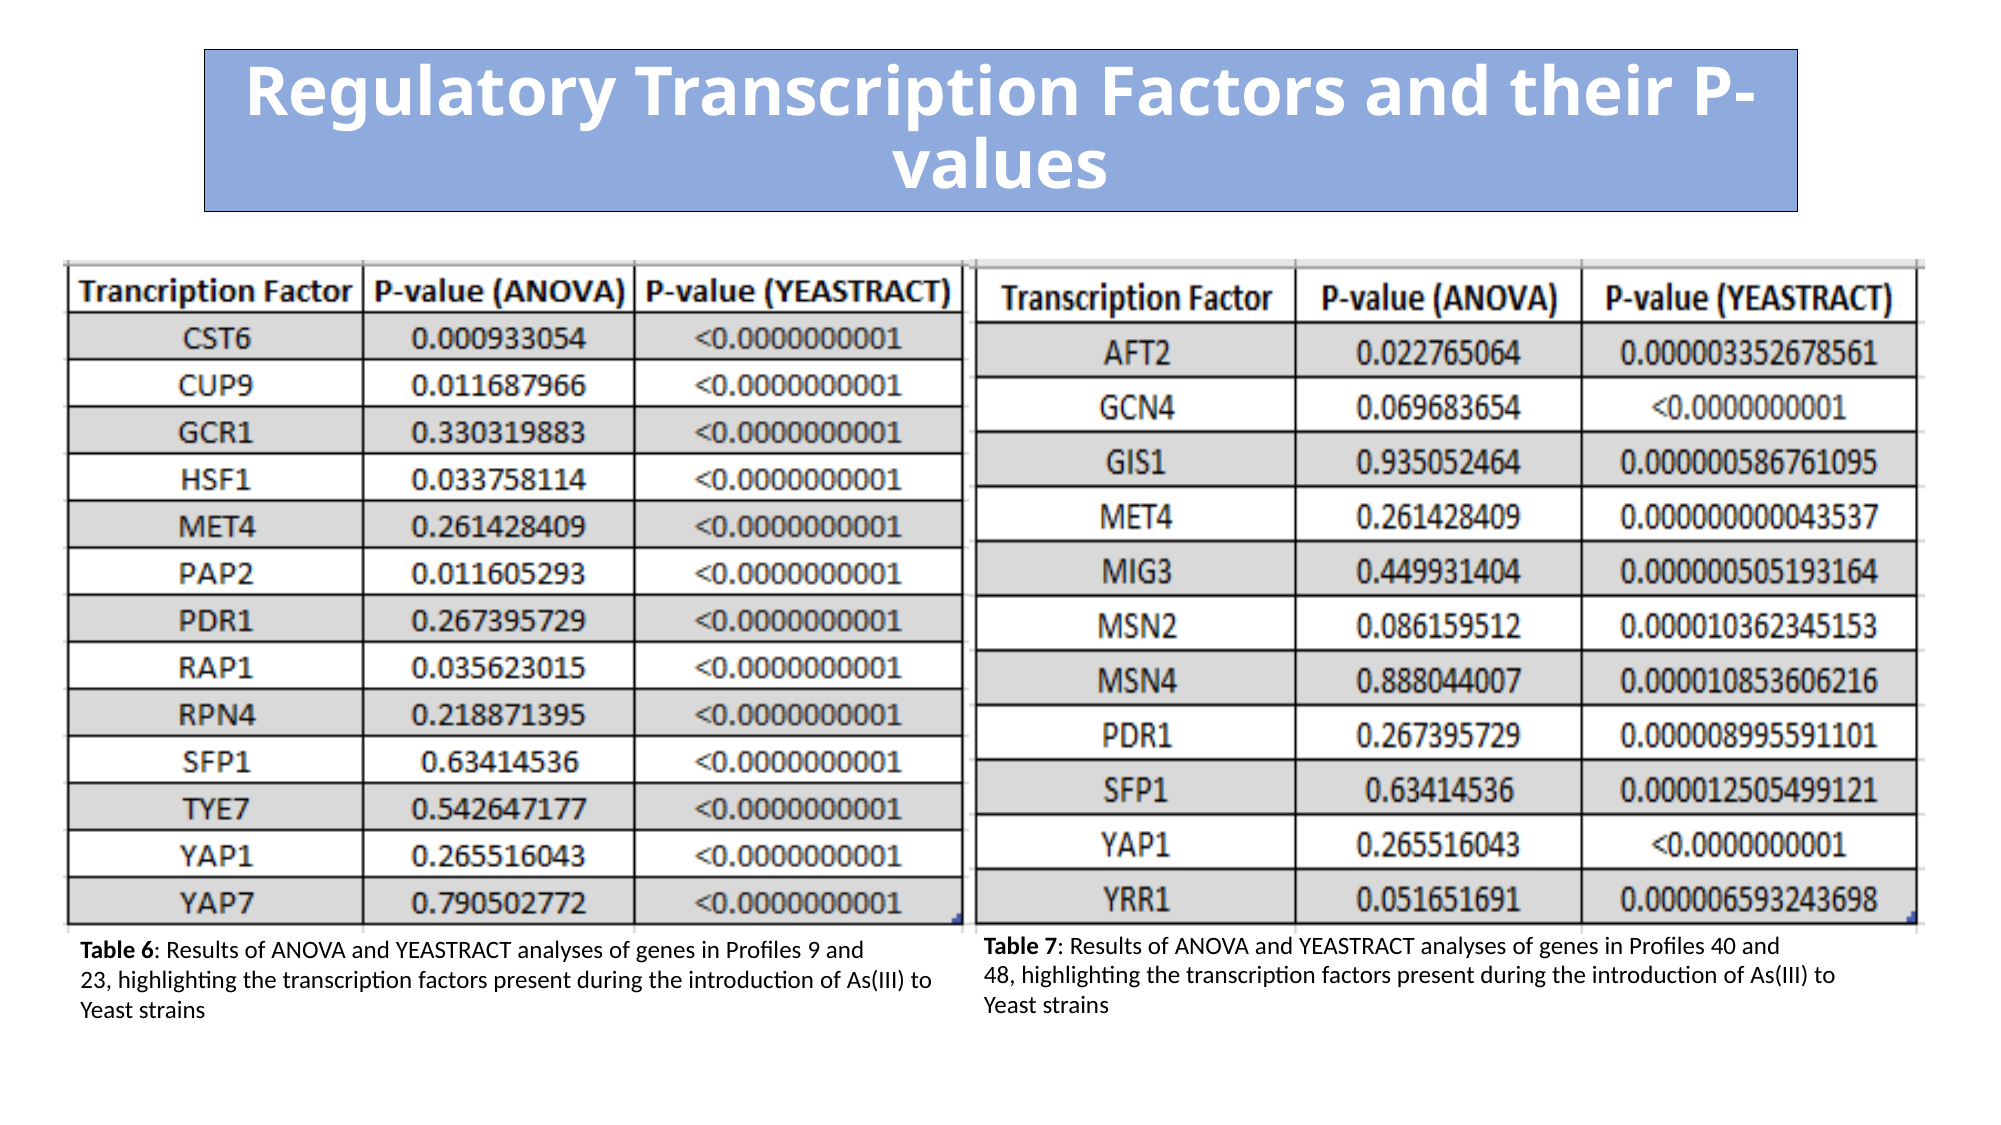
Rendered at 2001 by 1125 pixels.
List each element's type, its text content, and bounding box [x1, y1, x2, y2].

text_box Table 6: Results of ANOVA and YEASTRACT analyses of genes in Profiles 9 and 23, highlighting the transcription factors present during the introduction of As(III) to Yeast strains [65, 933, 966, 1031]
text_box Table 7: Results of ANOVA and YEASTRACT analyses of genes in Profiles 40 and 48, highlighting the transcription factors present during the introduction of As(III) to Yeast strains [968, 933, 1869, 1027]
picture [63, 259, 1925, 934]
title Regulatory Transcription Factors and their P-values [204, 49, 1798, 212]
